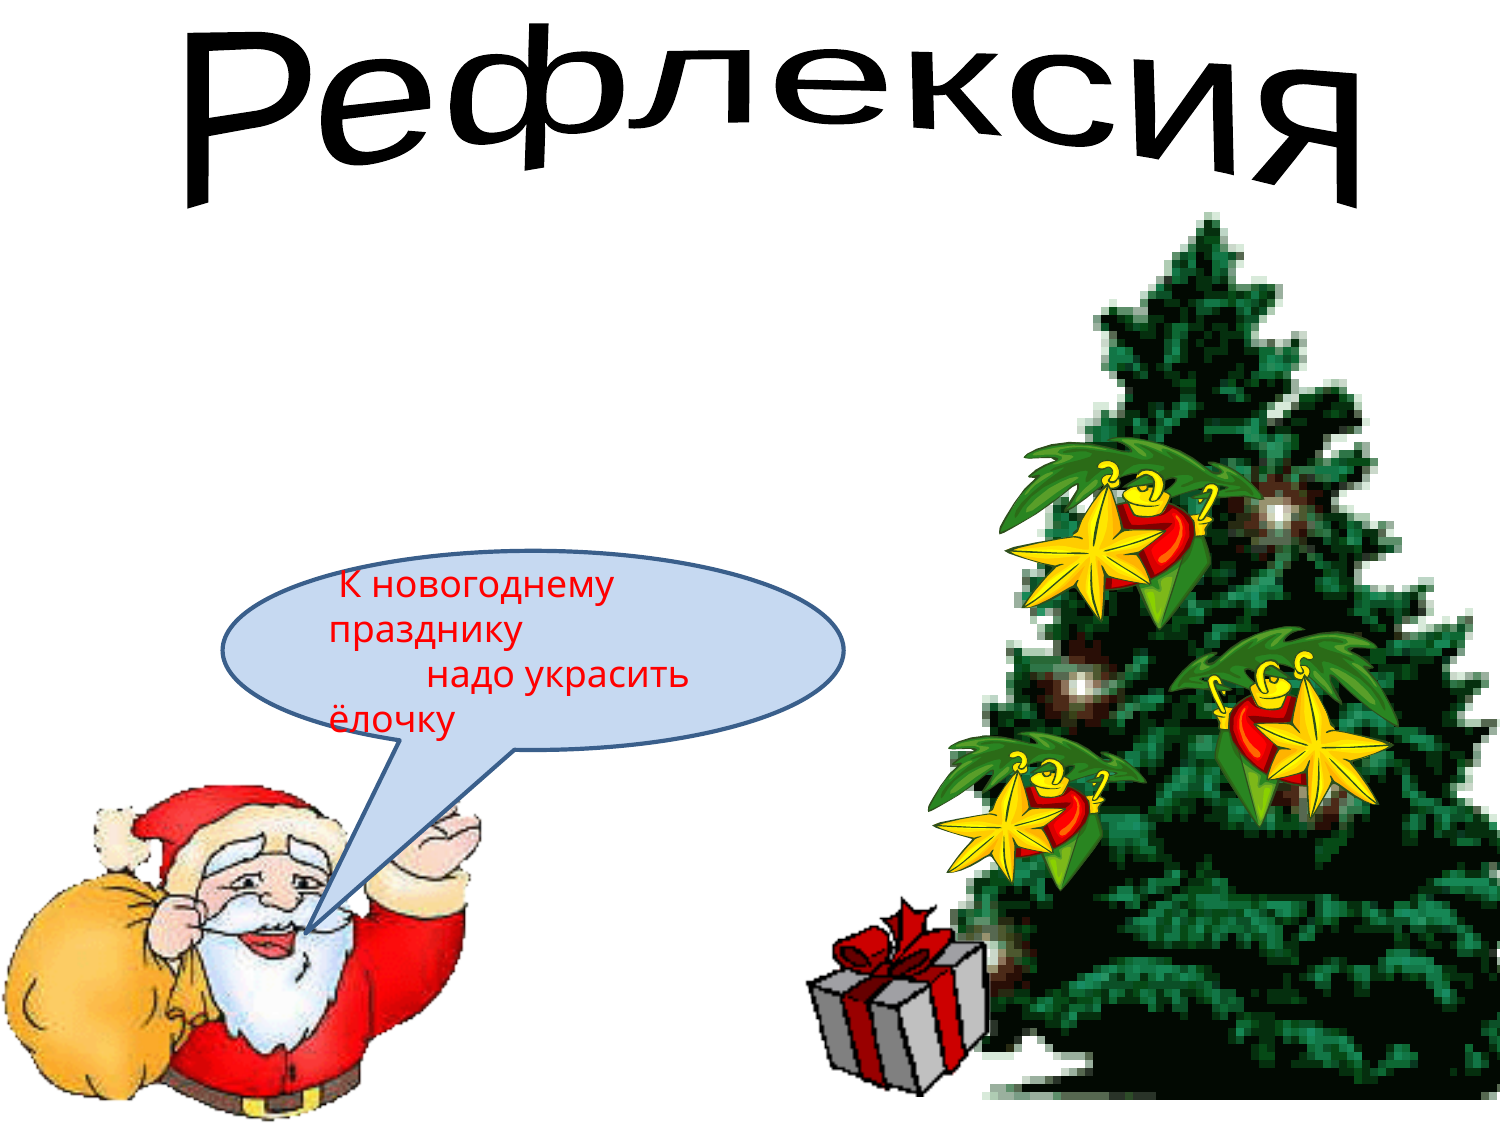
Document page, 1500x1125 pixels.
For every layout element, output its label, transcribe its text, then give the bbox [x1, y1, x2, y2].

picture [0, 783, 485, 1125]
picture [738, 0, 1500, 1100]
text_box К новогоднему празднику надо украсить ёлочку [220, 548, 846, 782]
